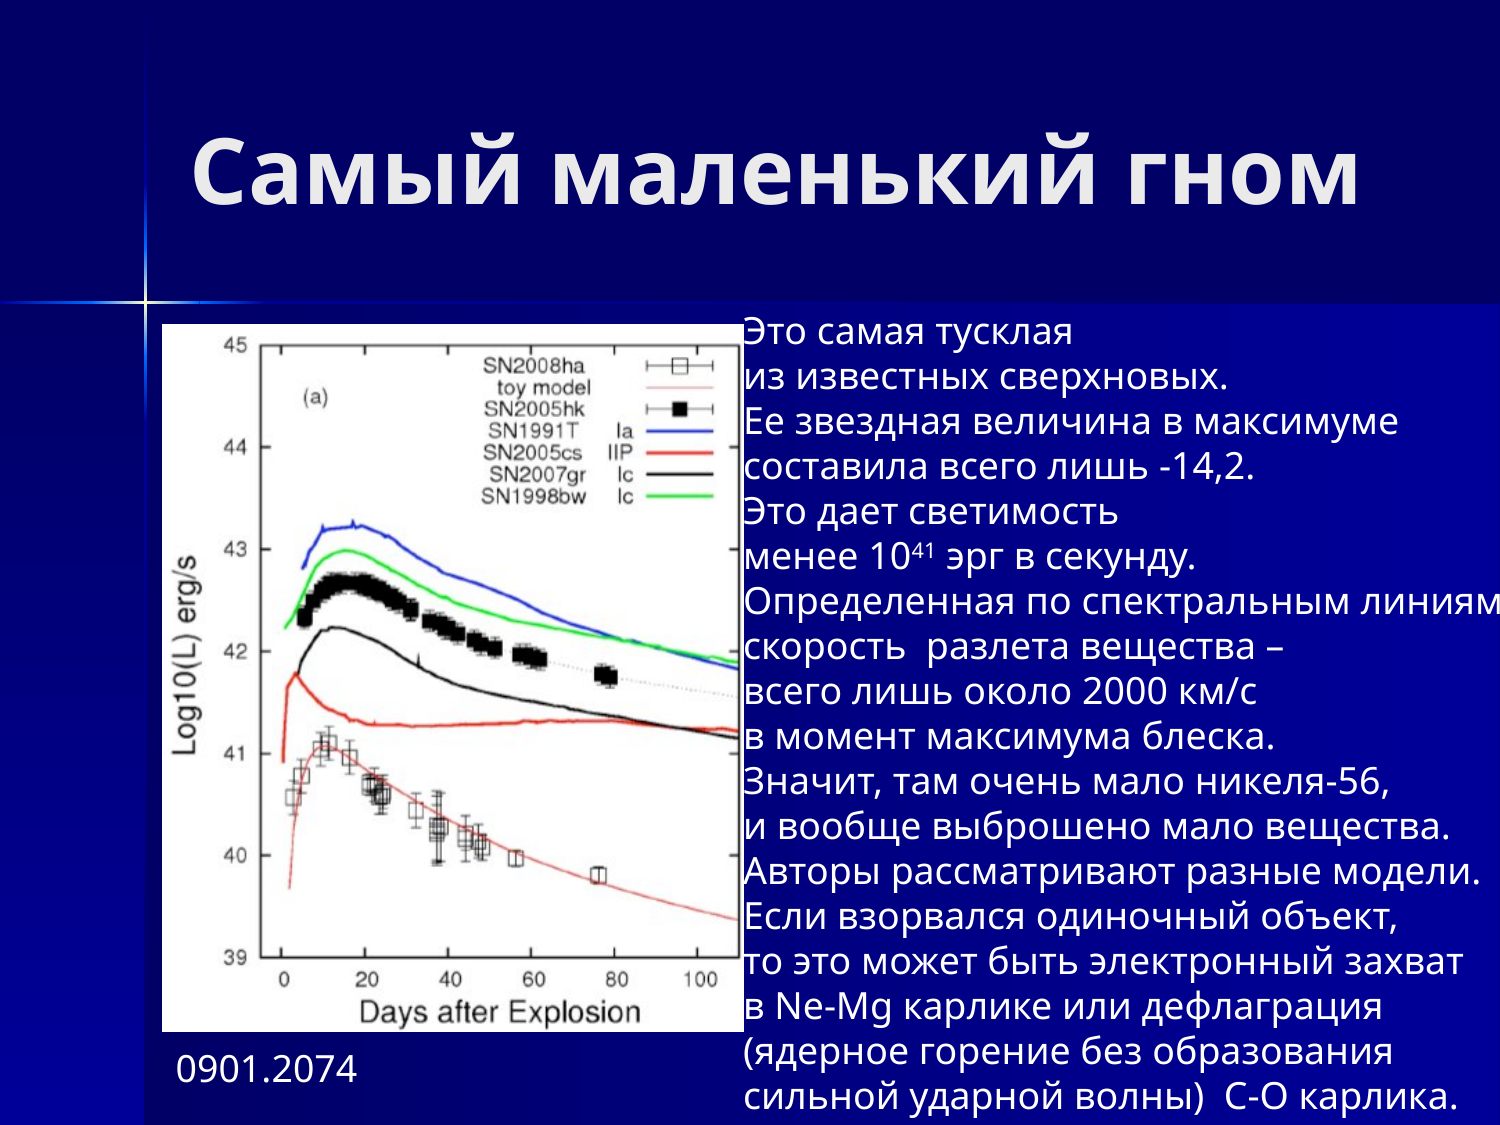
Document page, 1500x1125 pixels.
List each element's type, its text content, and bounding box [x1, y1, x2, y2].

title Самый маленький гном [174, 49, 1413, 286]
text_box Это самая тусклая из известных сверхновых. Ее звездная величина в максимуме составила всего лишь -14,2. Это дает светимость менее 1041 эрг в секунду. Определенная по спектральным линиям скорость разлета вещества – всего лишь около 2000 км/с в момент максимума блеска. Значит, там очень мало никеля-56, и вообще выброшено мало вещества. Авторы рассматривают разные модели. Если взорвался одиночный объект, то это может быть электронный захват в Ne-Mg карлике или дефлаграция (ядерное горение без образования сильной ударной волны) C-O карлика. [728, 299, 1500, 1125]
picture [162, 324, 745, 1032]
text_box 0901.2074 [160, 1038, 383, 1098]
